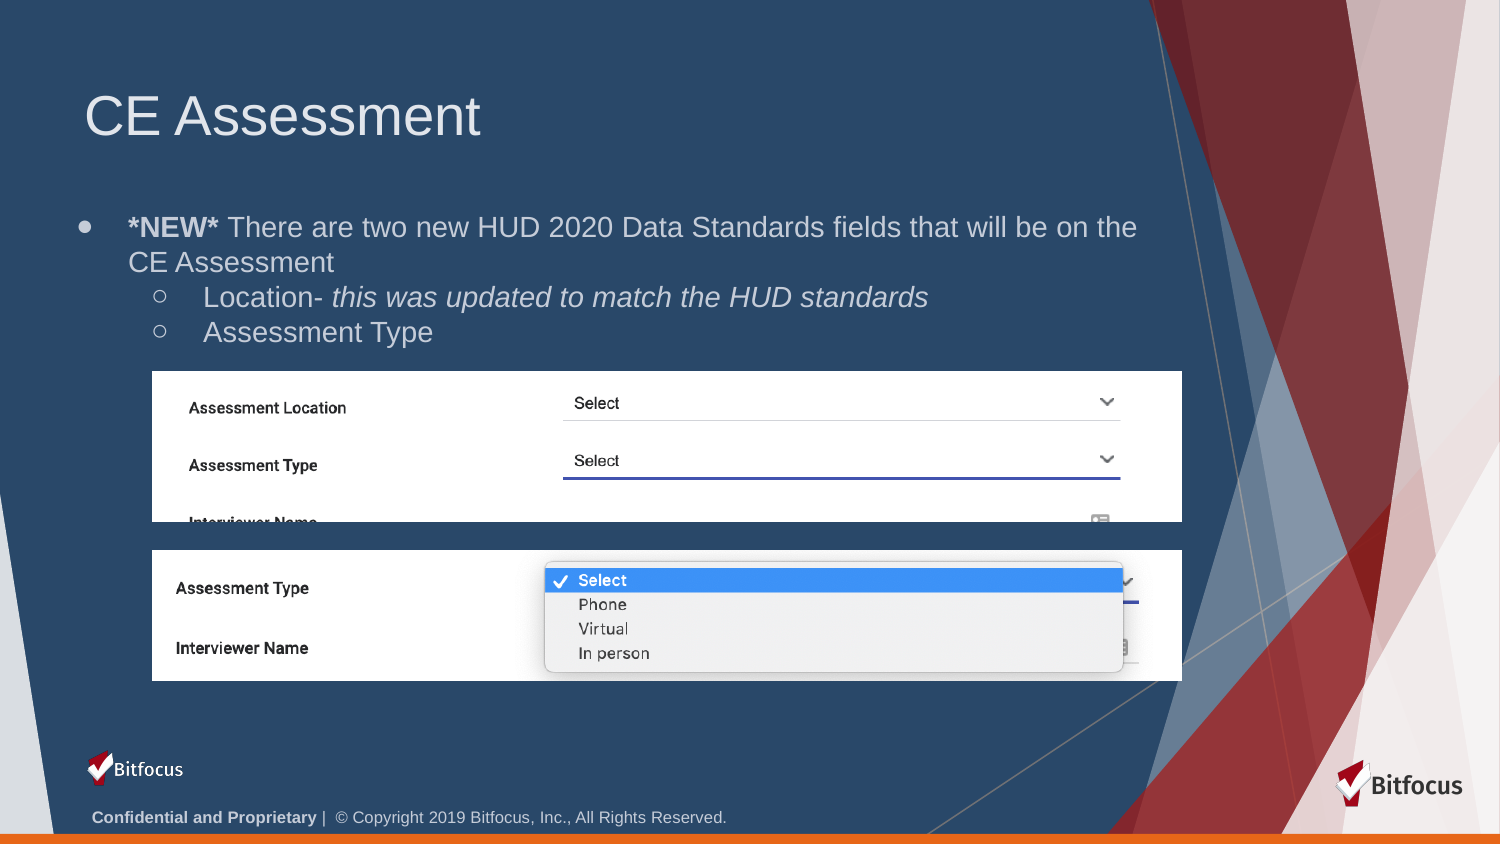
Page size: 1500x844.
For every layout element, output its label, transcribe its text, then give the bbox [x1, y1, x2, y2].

title CE Assessment [75, 51, 1425, 175]
list *NEW* There are two new HUD 2020 Data Standards fields that will be on the CE Assessment Location- this was updated to match the HUD standards Assessment Type [43, 198, 1159, 436]
picture [1333, 757, 1469, 810]
picture [152, 550, 1182, 681]
picture [85, 748, 188, 788]
picture [152, 371, 1182, 523]
